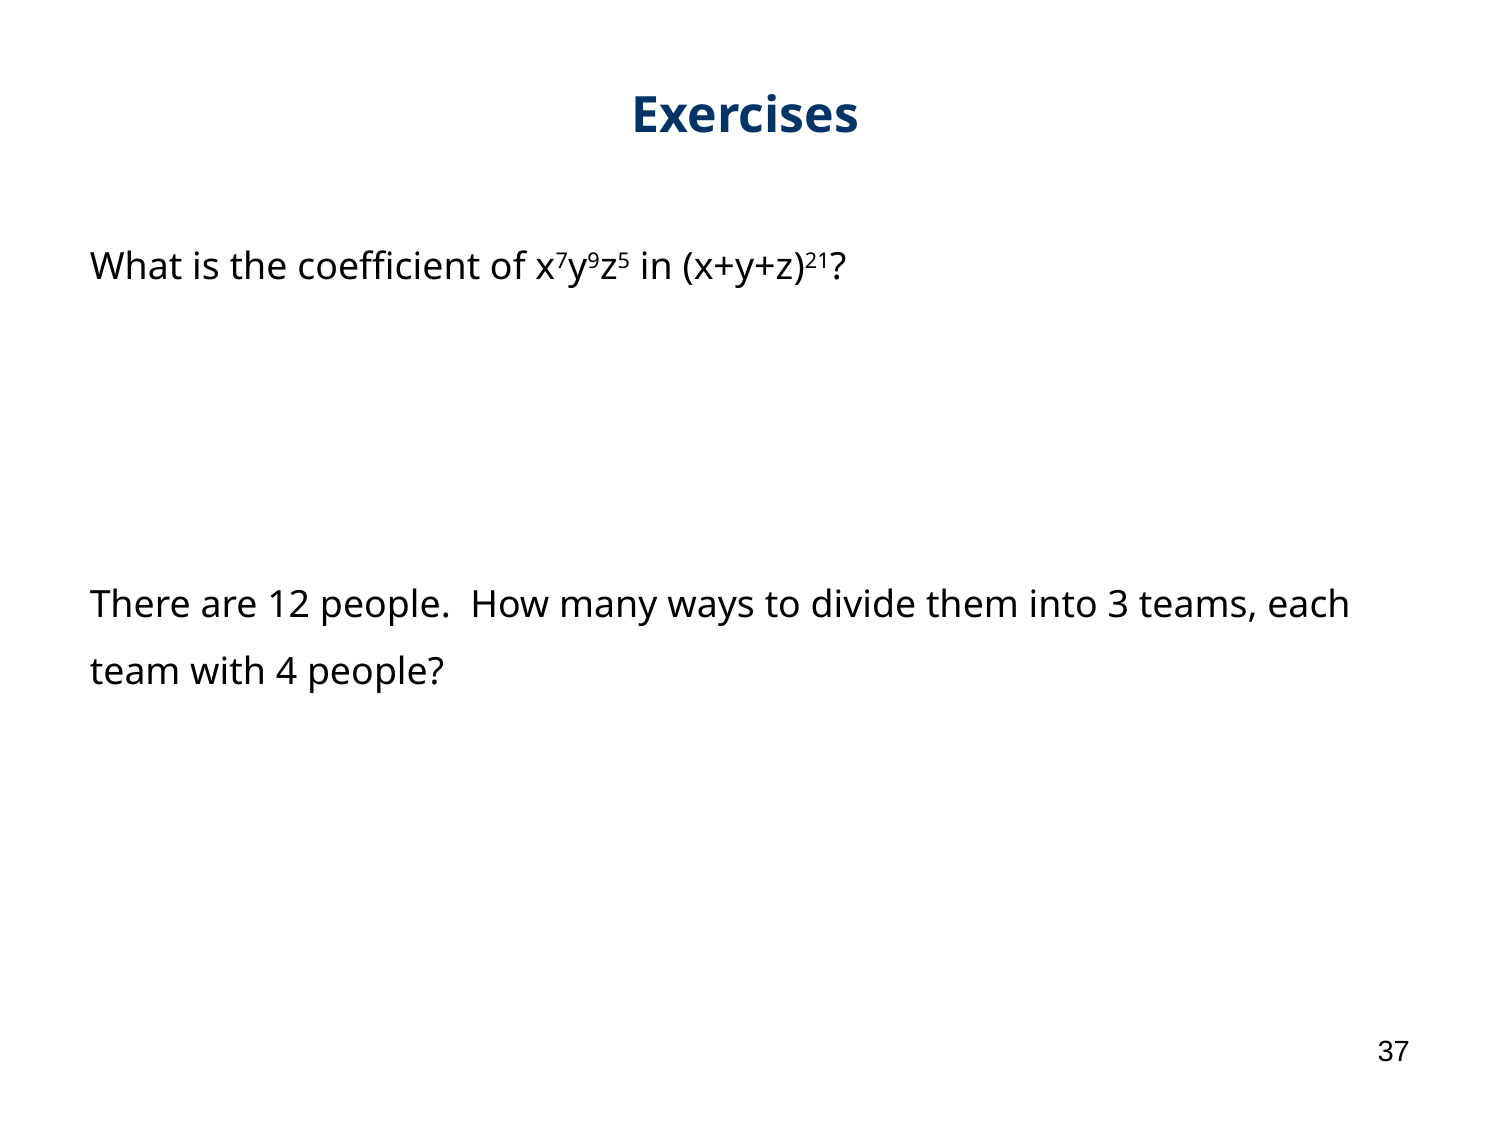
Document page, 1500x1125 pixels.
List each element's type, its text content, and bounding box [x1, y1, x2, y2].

text_box Exercises [616, 74, 874, 150]
slide_number 37 [1074, 1024, 1425, 1103]
text_box What is the coefficient of x7y9z5 in (x+y+z)21? There are 12 people. How many ways to divide them into 3 teams, each team with 4 people? [74, 212, 1413, 745]
